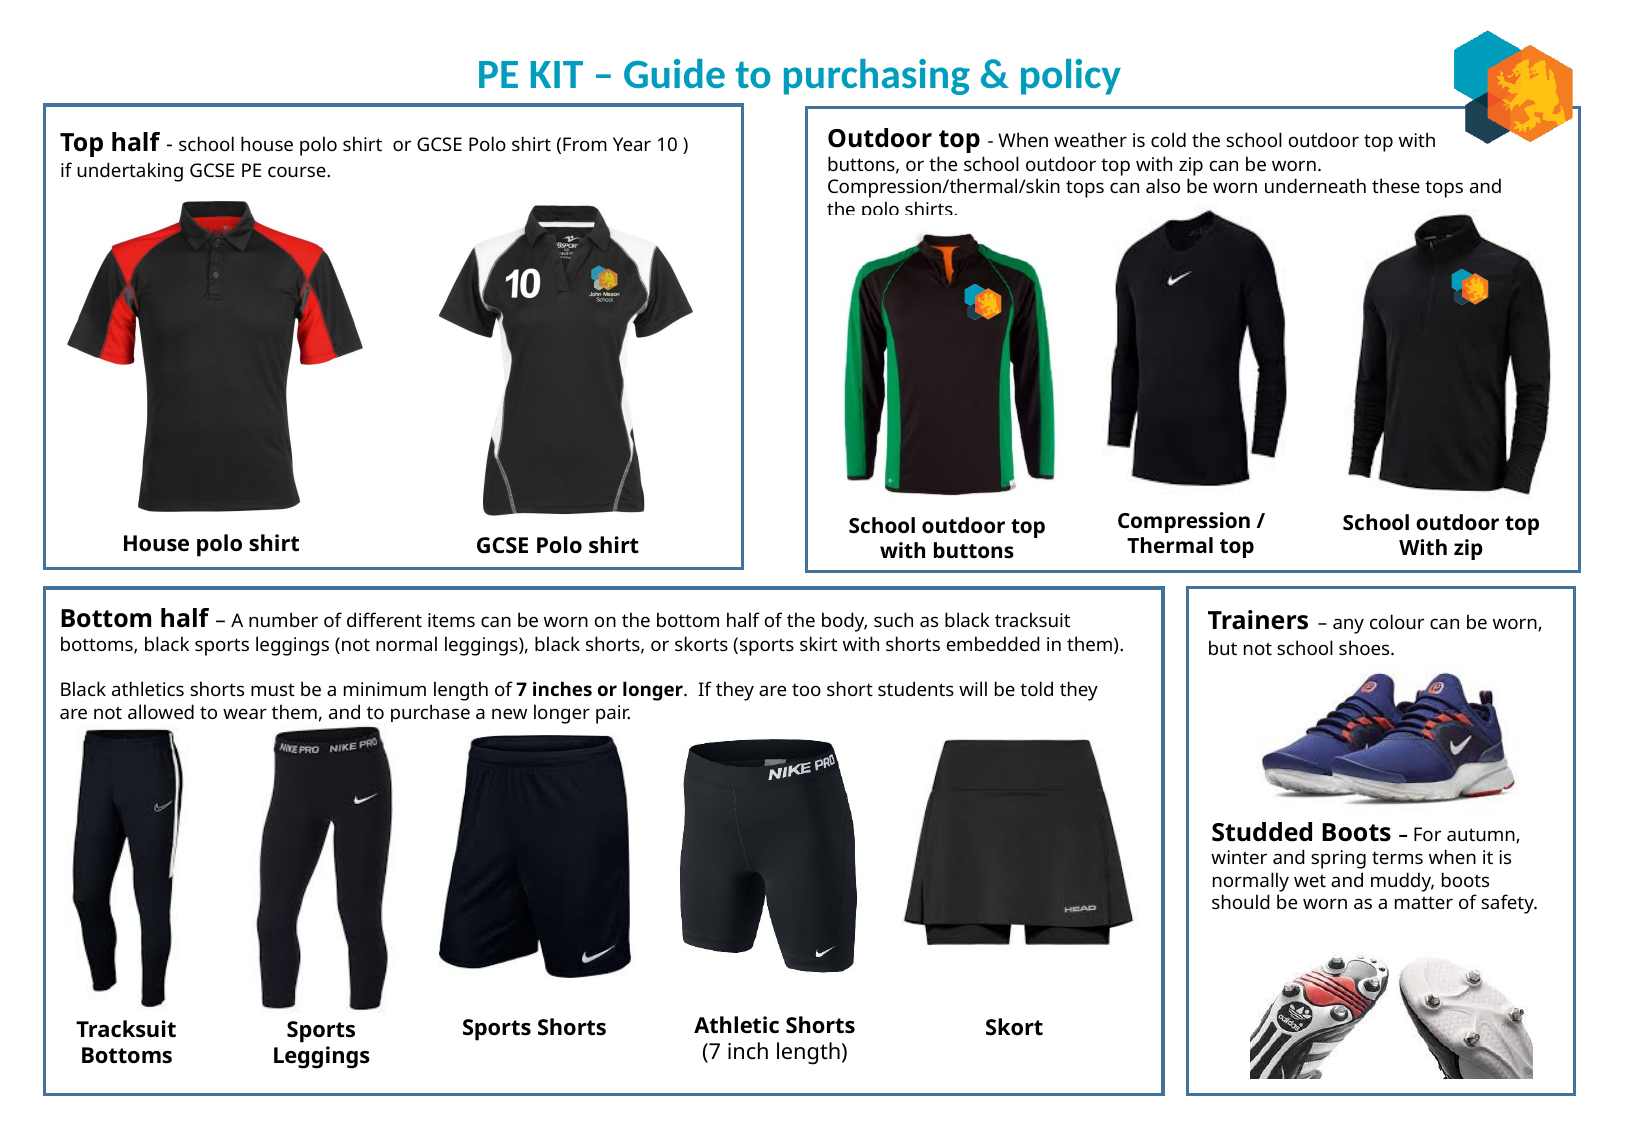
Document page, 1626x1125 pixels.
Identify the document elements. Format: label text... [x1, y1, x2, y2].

picture [221, 722, 1140, 1015]
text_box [801, 215, 1100, 572]
text_box [1186, 587, 1576, 1096]
text_box [44, 587, 1164, 1096]
text_box [44, 104, 744, 569]
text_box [44, 185, 389, 568]
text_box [1327, 209, 1565, 569]
picture [1443, 22, 1580, 156]
picture [1258, 608, 1519, 869]
text_box PE KIT – Guide to purchasing & policy [44, 39, 1443, 105]
text_box [806, 107, 1580, 572]
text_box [390, 182, 743, 567]
picture [1448, 266, 1491, 309]
picture [44, 725, 209, 1012]
picture [1250, 945, 1533, 1080]
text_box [1077, 203, 1319, 566]
text_box Trainers – any colour can be worn, but not school shoes. [1192, 584, 1580, 667]
picture [961, 281, 1004, 325]
